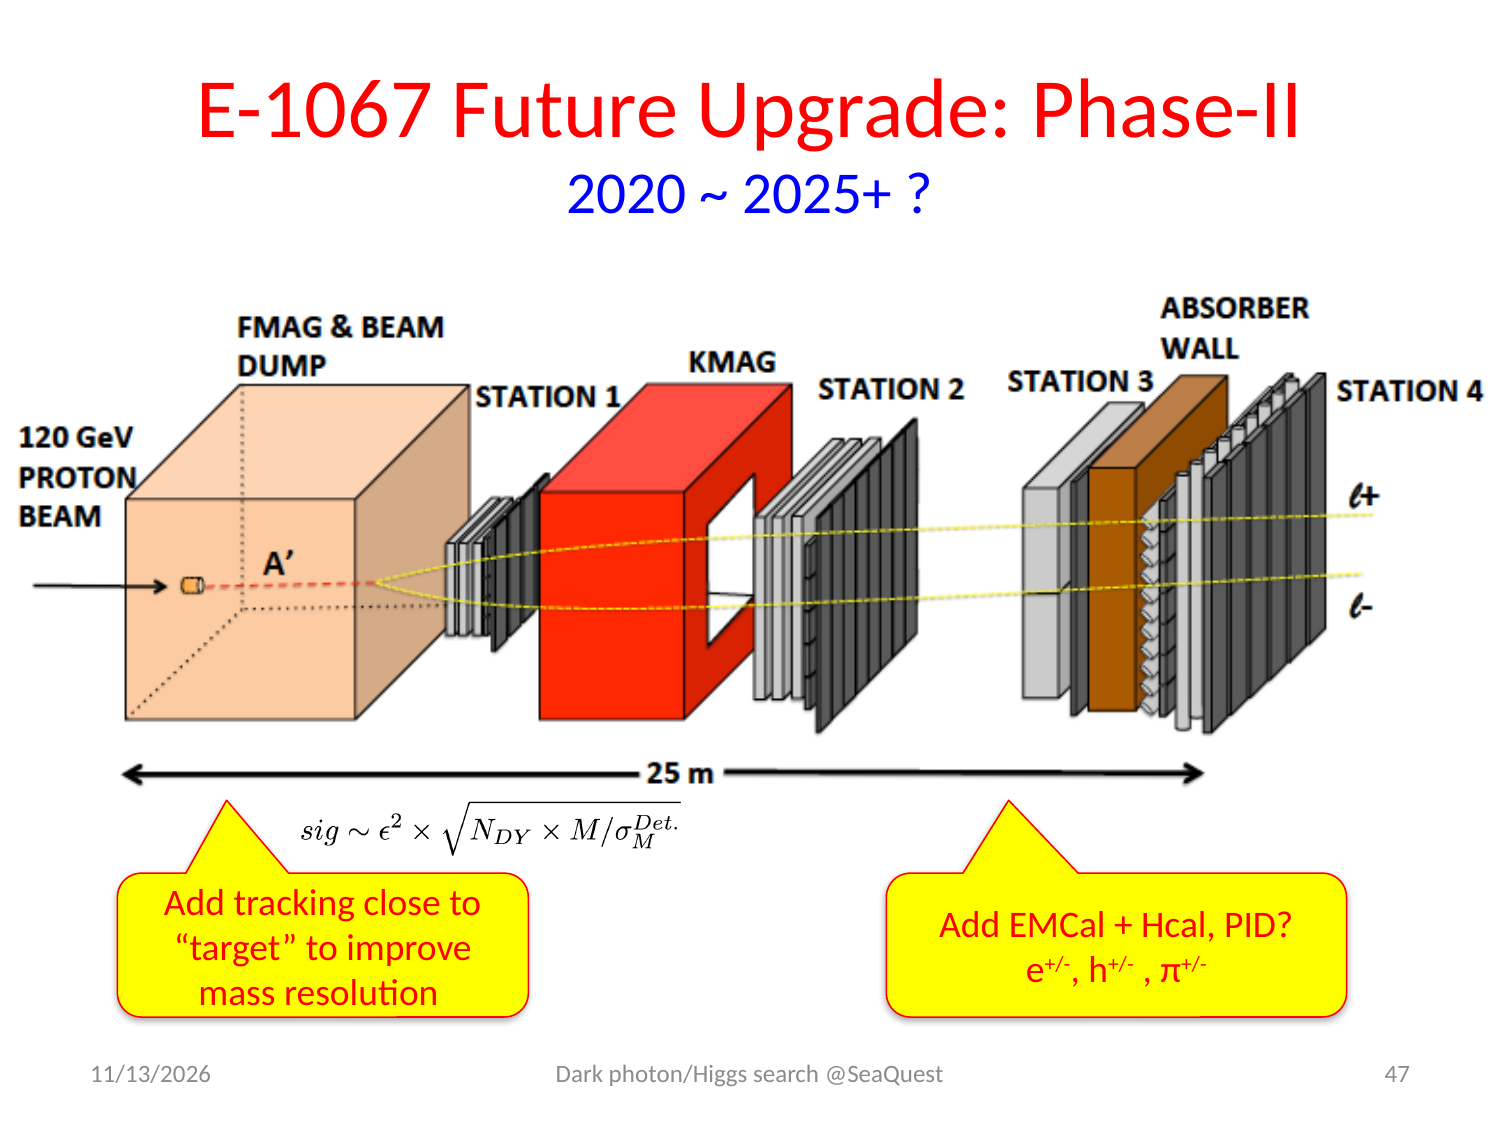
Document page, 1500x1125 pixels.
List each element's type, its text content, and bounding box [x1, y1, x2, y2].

text_box Add tracking close to “target” to improve mass resolution [116, 815, 530, 1018]
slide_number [75, 1042, 425, 1103]
text_box Add EMCal + Hcal, PID? e+/-, h+/- , π+/- [885, 815, 1348, 1018]
picture [0, 286, 1500, 856]
title E-1067 Future Upgrade: Phase-II 2020 ~ 2025+ ? [75, 45, 1425, 233]
slide_number 47 [1074, 1042, 1425, 1103]
footer Dark photon/Higgs search @SeaQuest [512, 1042, 988, 1103]
